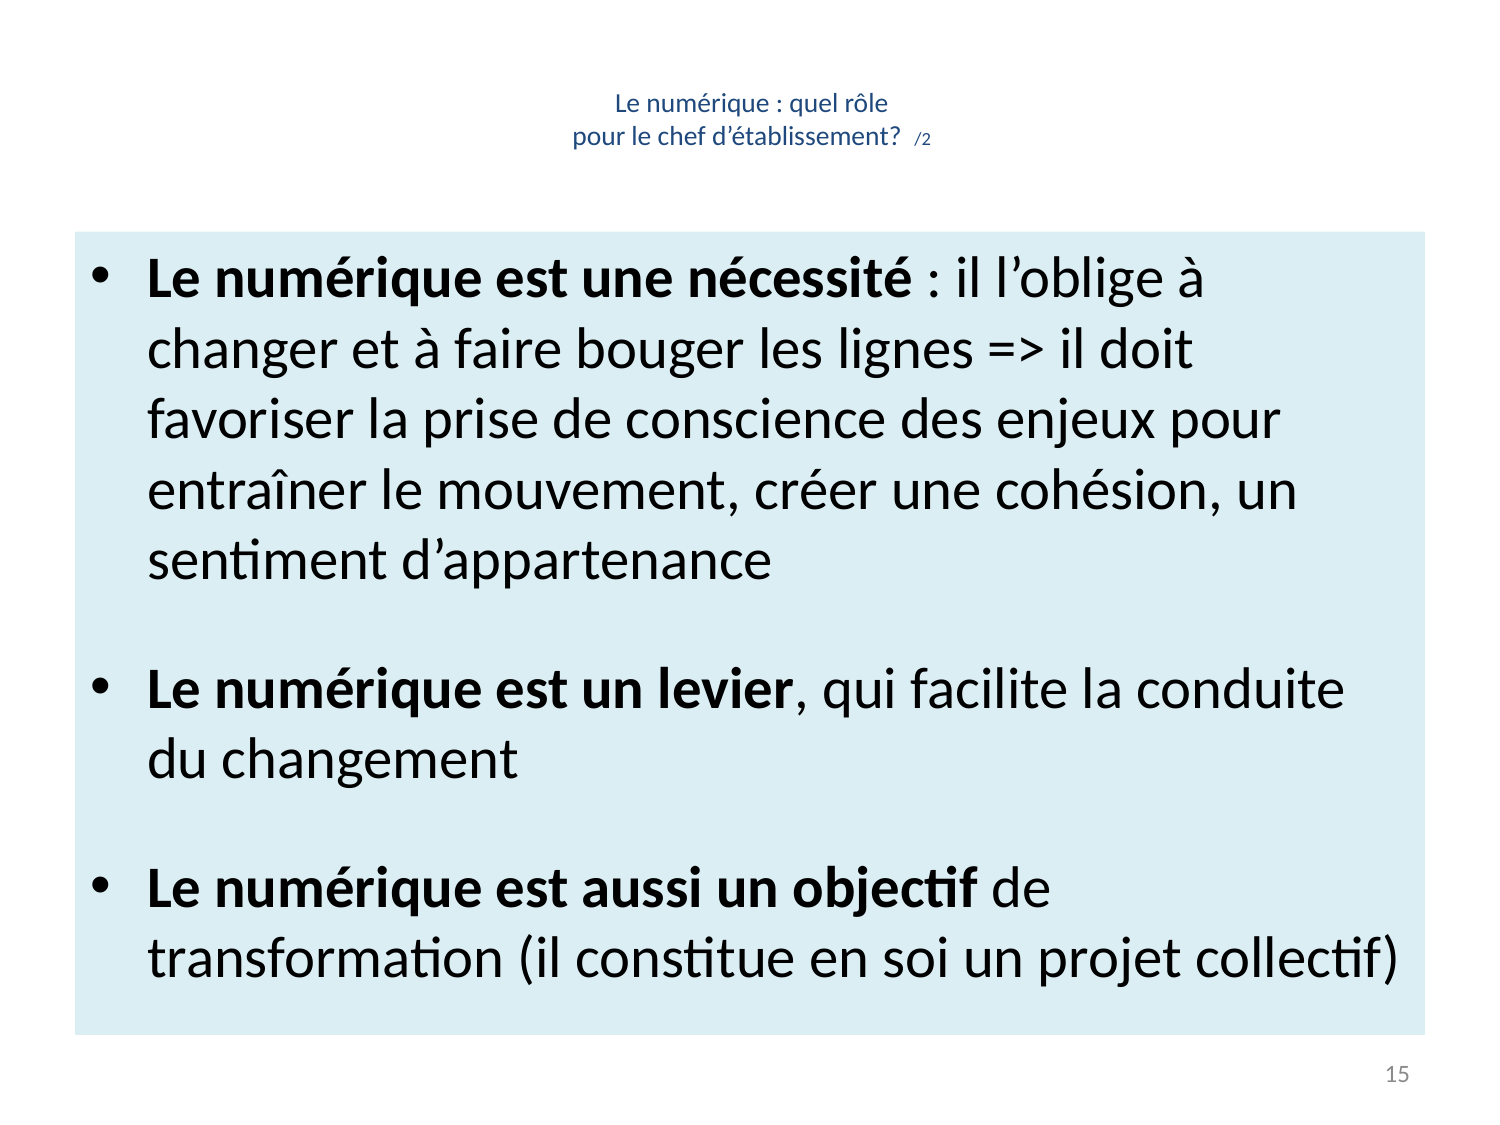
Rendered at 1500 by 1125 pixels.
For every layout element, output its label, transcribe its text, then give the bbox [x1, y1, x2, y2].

slide_number 15 [1074, 1042, 1425, 1103]
title Le numérique : quel rôle pour le chef d’établissement? /2 [76, 42, 1427, 197]
list Le numérique est une nécessité : il l’oblige à changer et à faire bouger les lignes => il doit favoriser la prise de conscience des enjeux pour entraîner le mouvement, créer une cohésion, un sentiment d’appartenance Le numérique est un levier, qui facilite la conduite du changement Le numérique est aussi un objectif de transformation (il constitue en soi un projet collectif) [75, 231, 1425, 1035]
